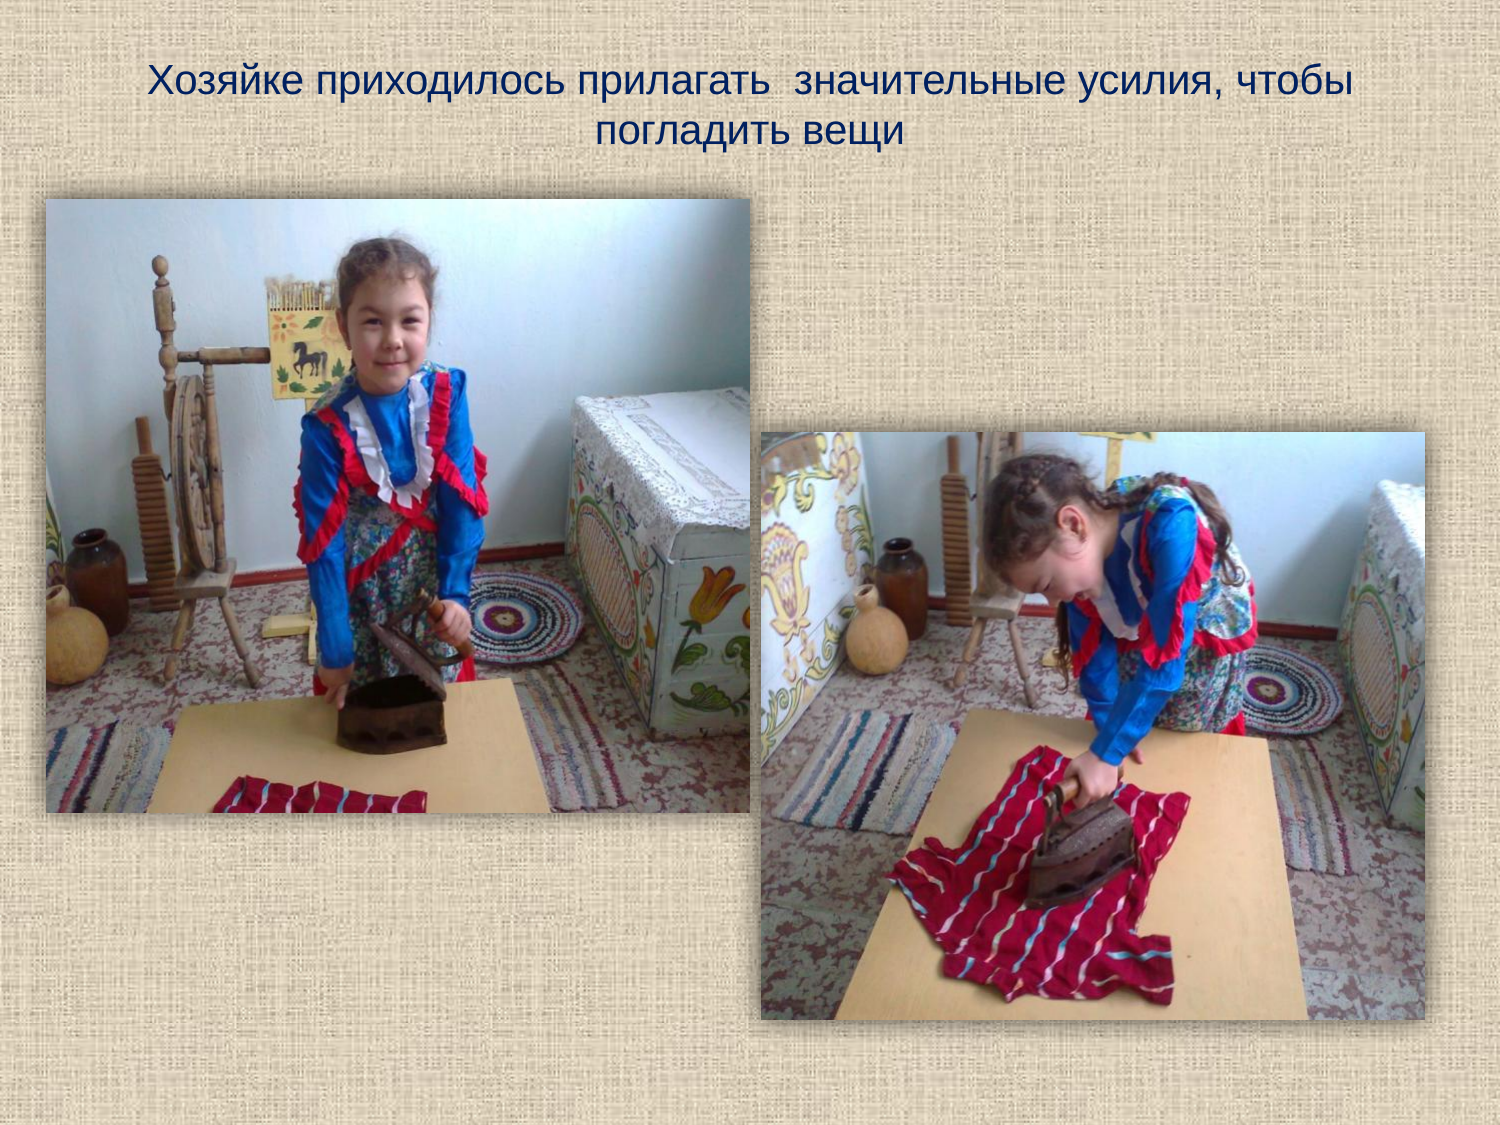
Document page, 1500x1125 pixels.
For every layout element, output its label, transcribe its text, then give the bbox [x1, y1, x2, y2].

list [46, 198, 750, 813]
title Хозяйке приходилось прилагать значительные усилия, чтобы погладить вещи [75, 45, 1425, 233]
picture [0, 0, 1500, 1125]
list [761, 431, 1426, 1020]
